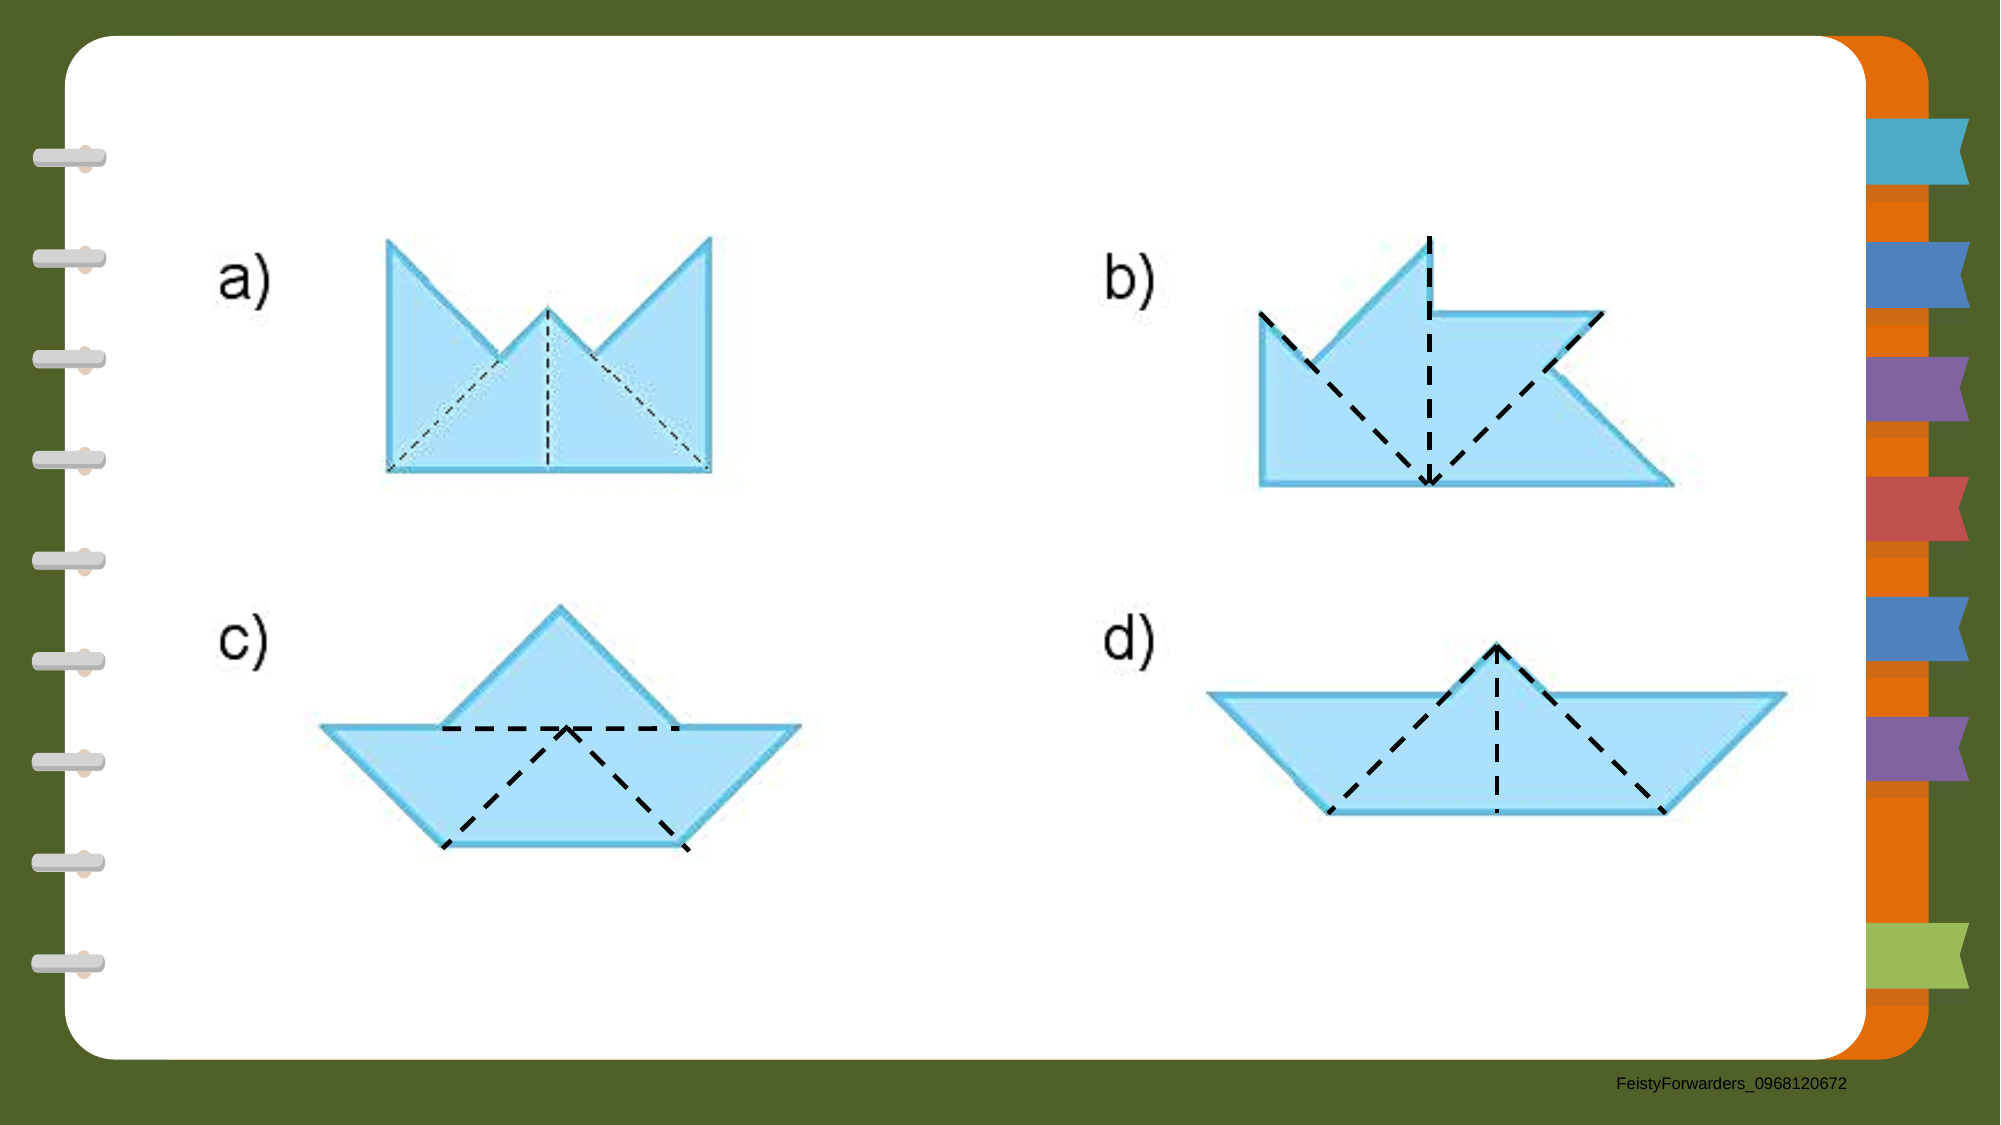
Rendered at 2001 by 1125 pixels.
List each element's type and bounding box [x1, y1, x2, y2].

text_box [442, 725, 569, 849]
text_box [573, 728, 690, 852]
text_box [1498, 645, 1666, 814]
picture [178, 193, 1851, 891]
text_box [1259, 312, 1424, 485]
text_box [1327, 645, 1496, 814]
text_box [1431, 312, 1604, 485]
